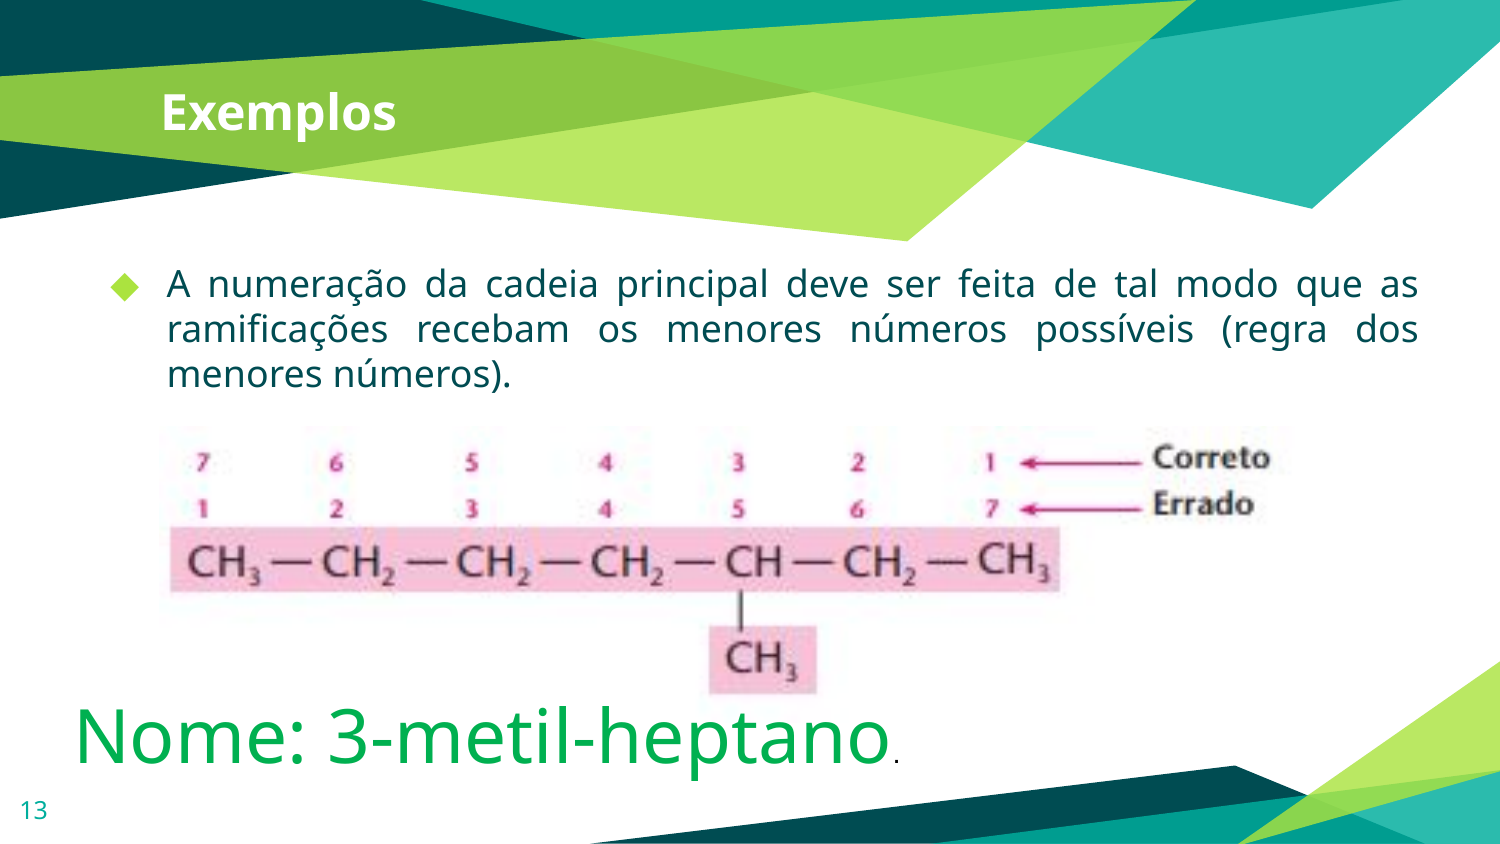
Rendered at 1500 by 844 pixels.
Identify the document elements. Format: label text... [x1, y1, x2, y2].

list A numeração da cadeia principal deve ser feita de tal modo que as ramificações recebam os menores números possíveis (regra dos menores números). [76, 245, 1436, 808]
text_box Nome: 3-metil-heptano. [58, 681, 916, 787]
title Exemplos [145, 65, 1355, 206]
picture [159, 426, 1298, 723]
slide_number 13 [4, 779, 95, 844]
